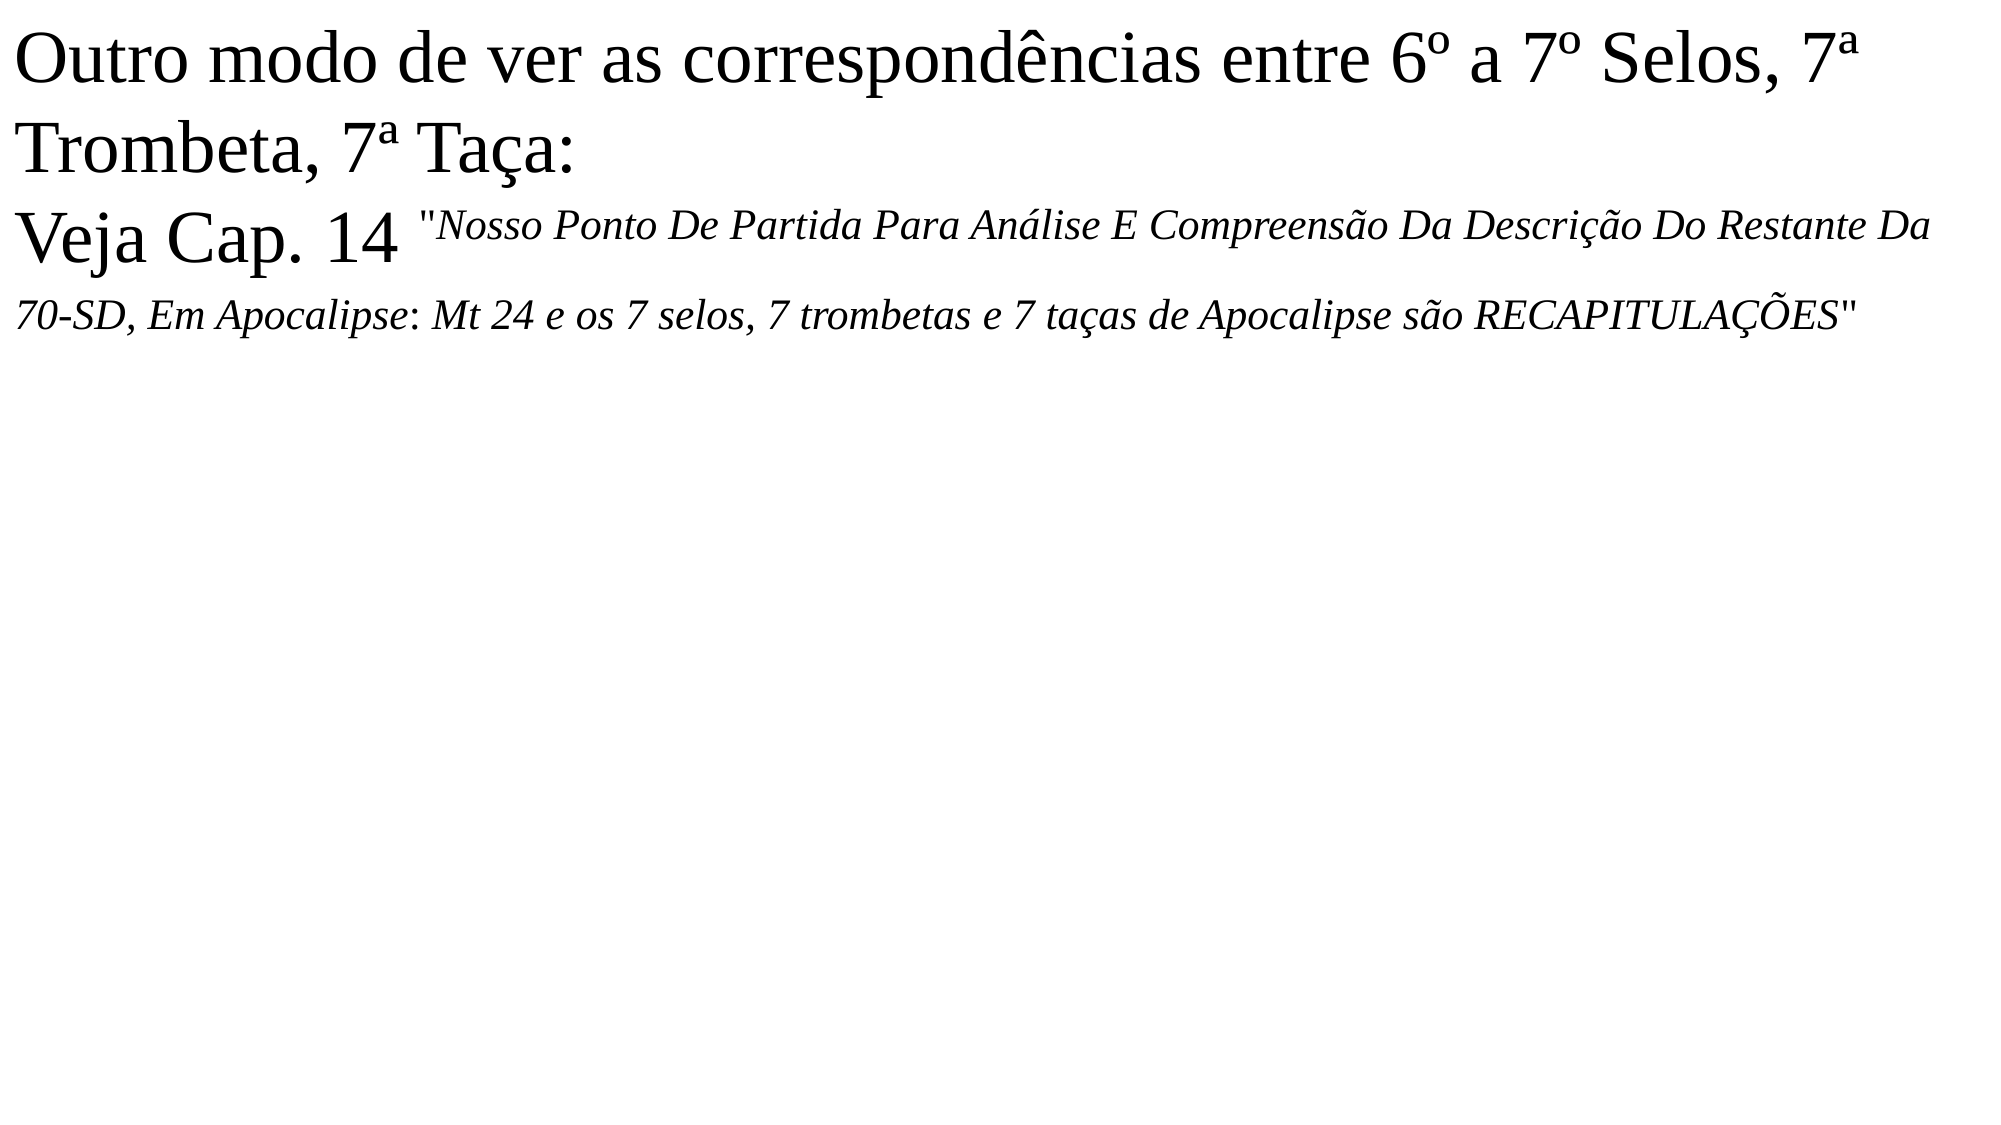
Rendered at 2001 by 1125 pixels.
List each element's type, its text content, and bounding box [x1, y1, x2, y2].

text_box Outro modo de ver as correspondências entre 6º a 7º Selos, 7ª Trombeta, 7ª Taça: Veja Cap. 14 "Nosso Ponto De Partida Para Análise E Compreensão Da Descrição Do Restante Da 70-SD, Em Apocalipse: Mt 24 e os 7 selos, 7 trombetas e 7 taças de Apocalipse são RECAPITULAÇÕES" [0, 0, 2000, 375]
